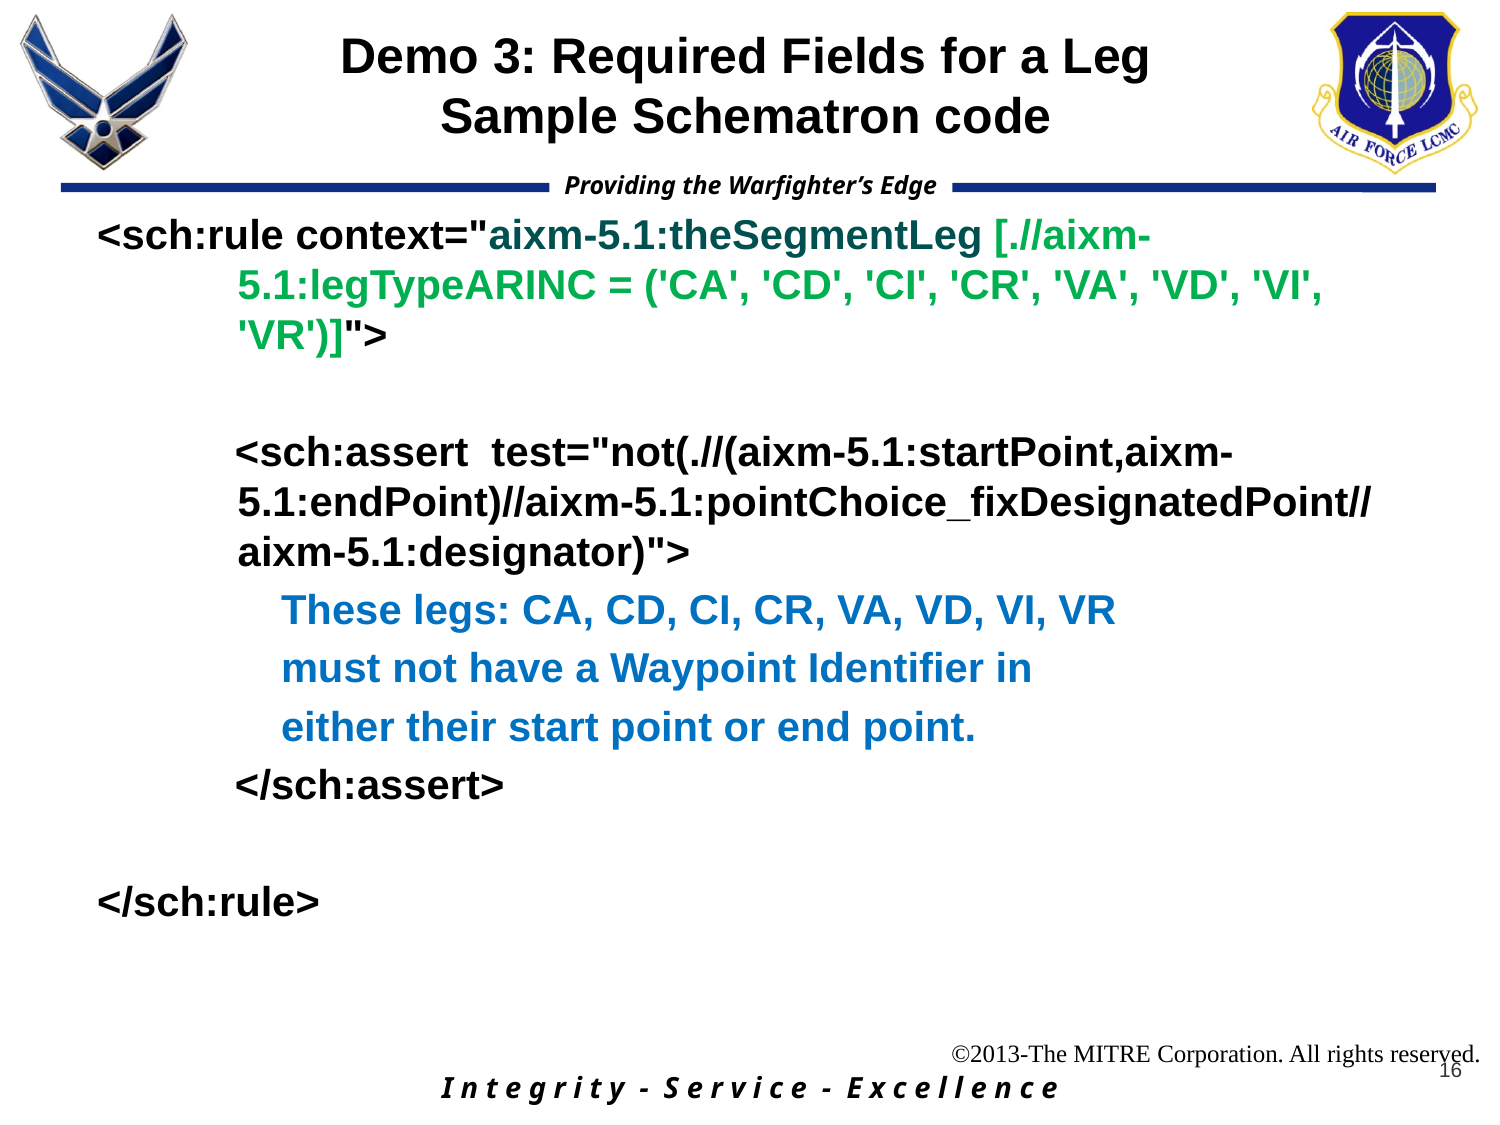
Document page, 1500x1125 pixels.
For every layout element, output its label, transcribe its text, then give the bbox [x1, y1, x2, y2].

list <sch:rule context="aixm-5.1:theSegmentLeg [.//aixm-5.1:legTypeARINC = ('CA', 'CD', 'CI', 'CR', 'VA', 'VD', 'VI', 'VR')]"> <sch:assert test="not(.//(aixm-5.1:startPoint,aixm-5.1:endPoint)//aixm-5.1:pointChoice_fixDesignatedPoint//aixm-5.1:designator)"> These legs: CA, CD, CI, CR, VA, VD, VI, VR must not have a Waypoint Identifier in either their start point or end point. </sch:assert> </sch:rule> [81, 199, 1417, 1025]
picture [15, 12, 193, 172]
title Demo 3: Required Fields for a Leg Sample Schematron code [152, 14, 1341, 153]
picture [1312, 12, 1478, 175]
slide_number 16 [1164, 1027, 1478, 1103]
